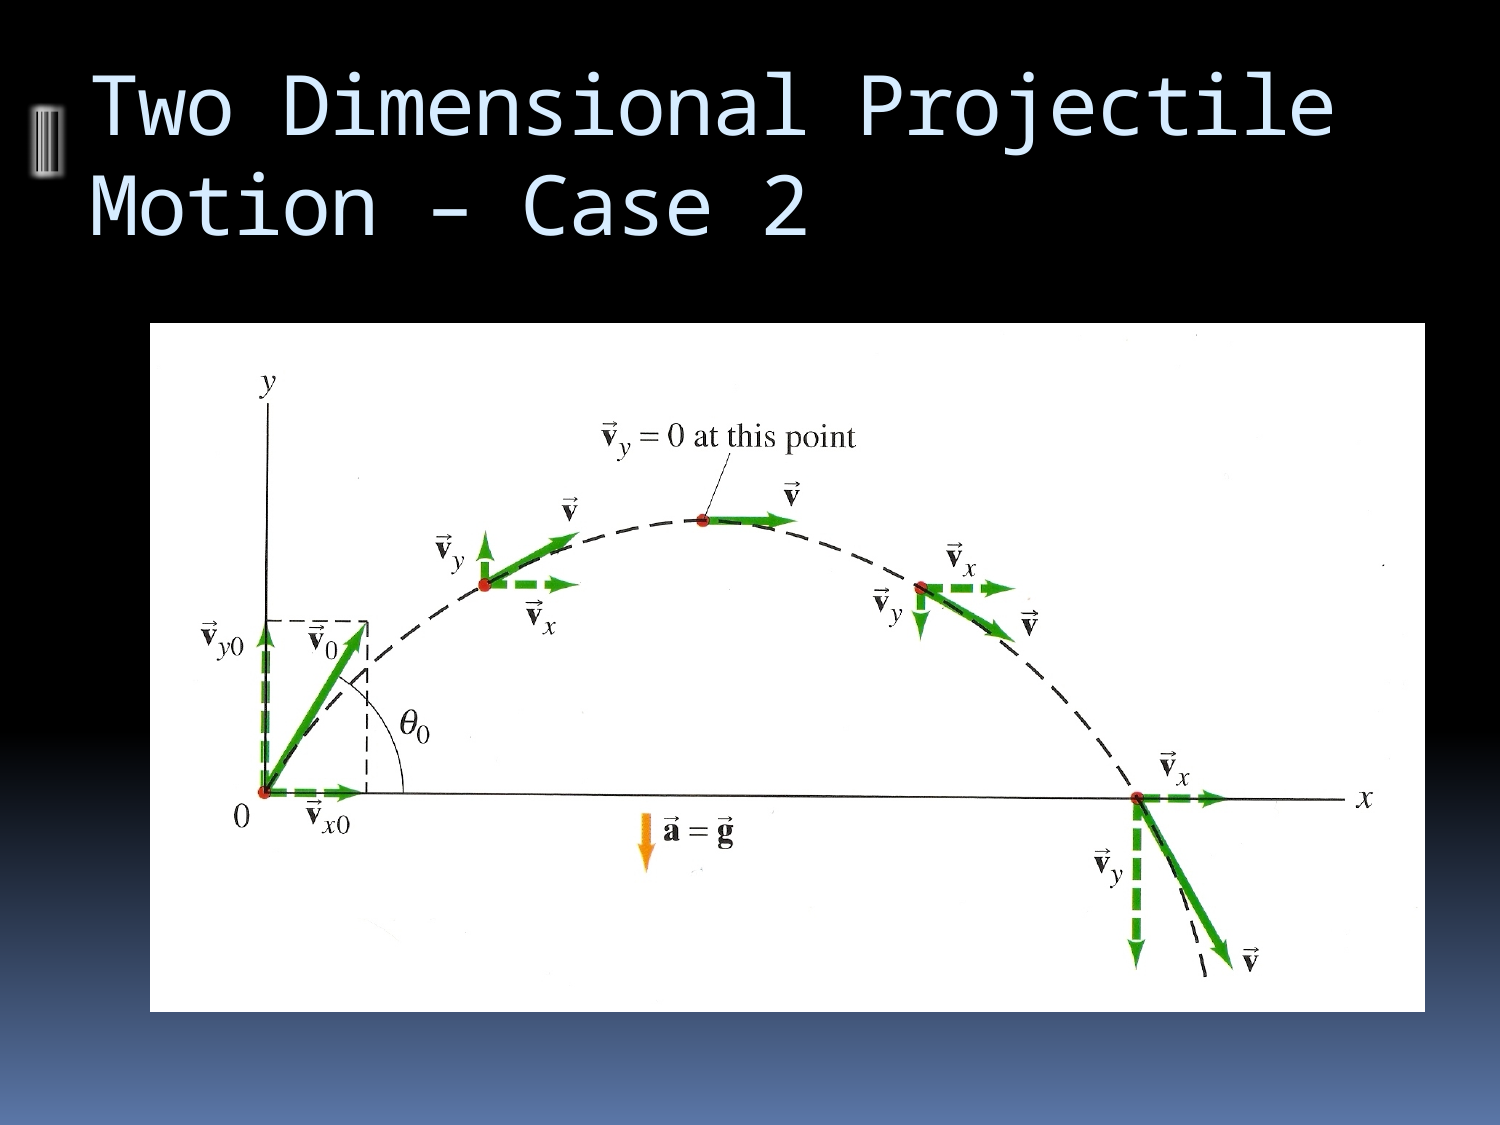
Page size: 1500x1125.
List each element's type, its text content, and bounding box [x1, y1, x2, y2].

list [149, 323, 1426, 1013]
title Two Dimensional Projectile Motion – Case 2 [75, 45, 1425, 300]
